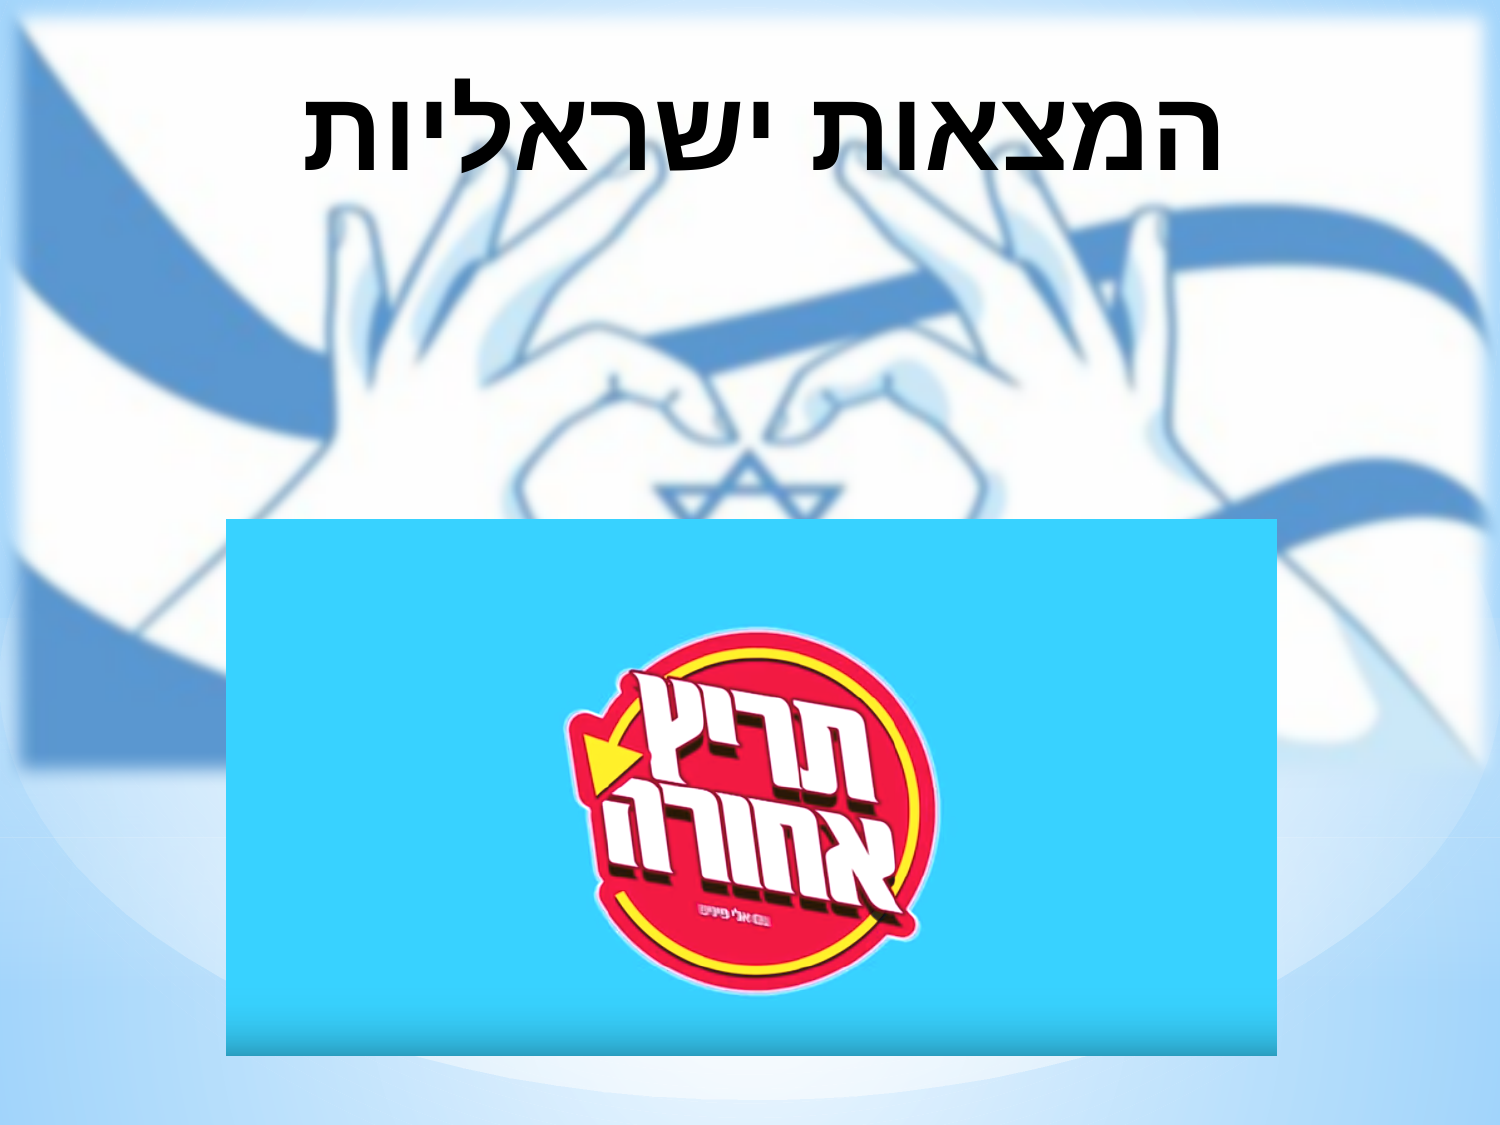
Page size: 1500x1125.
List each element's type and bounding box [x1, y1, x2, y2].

list [226, 518, 1277, 1057]
picture [1, 0, 1500, 788]
